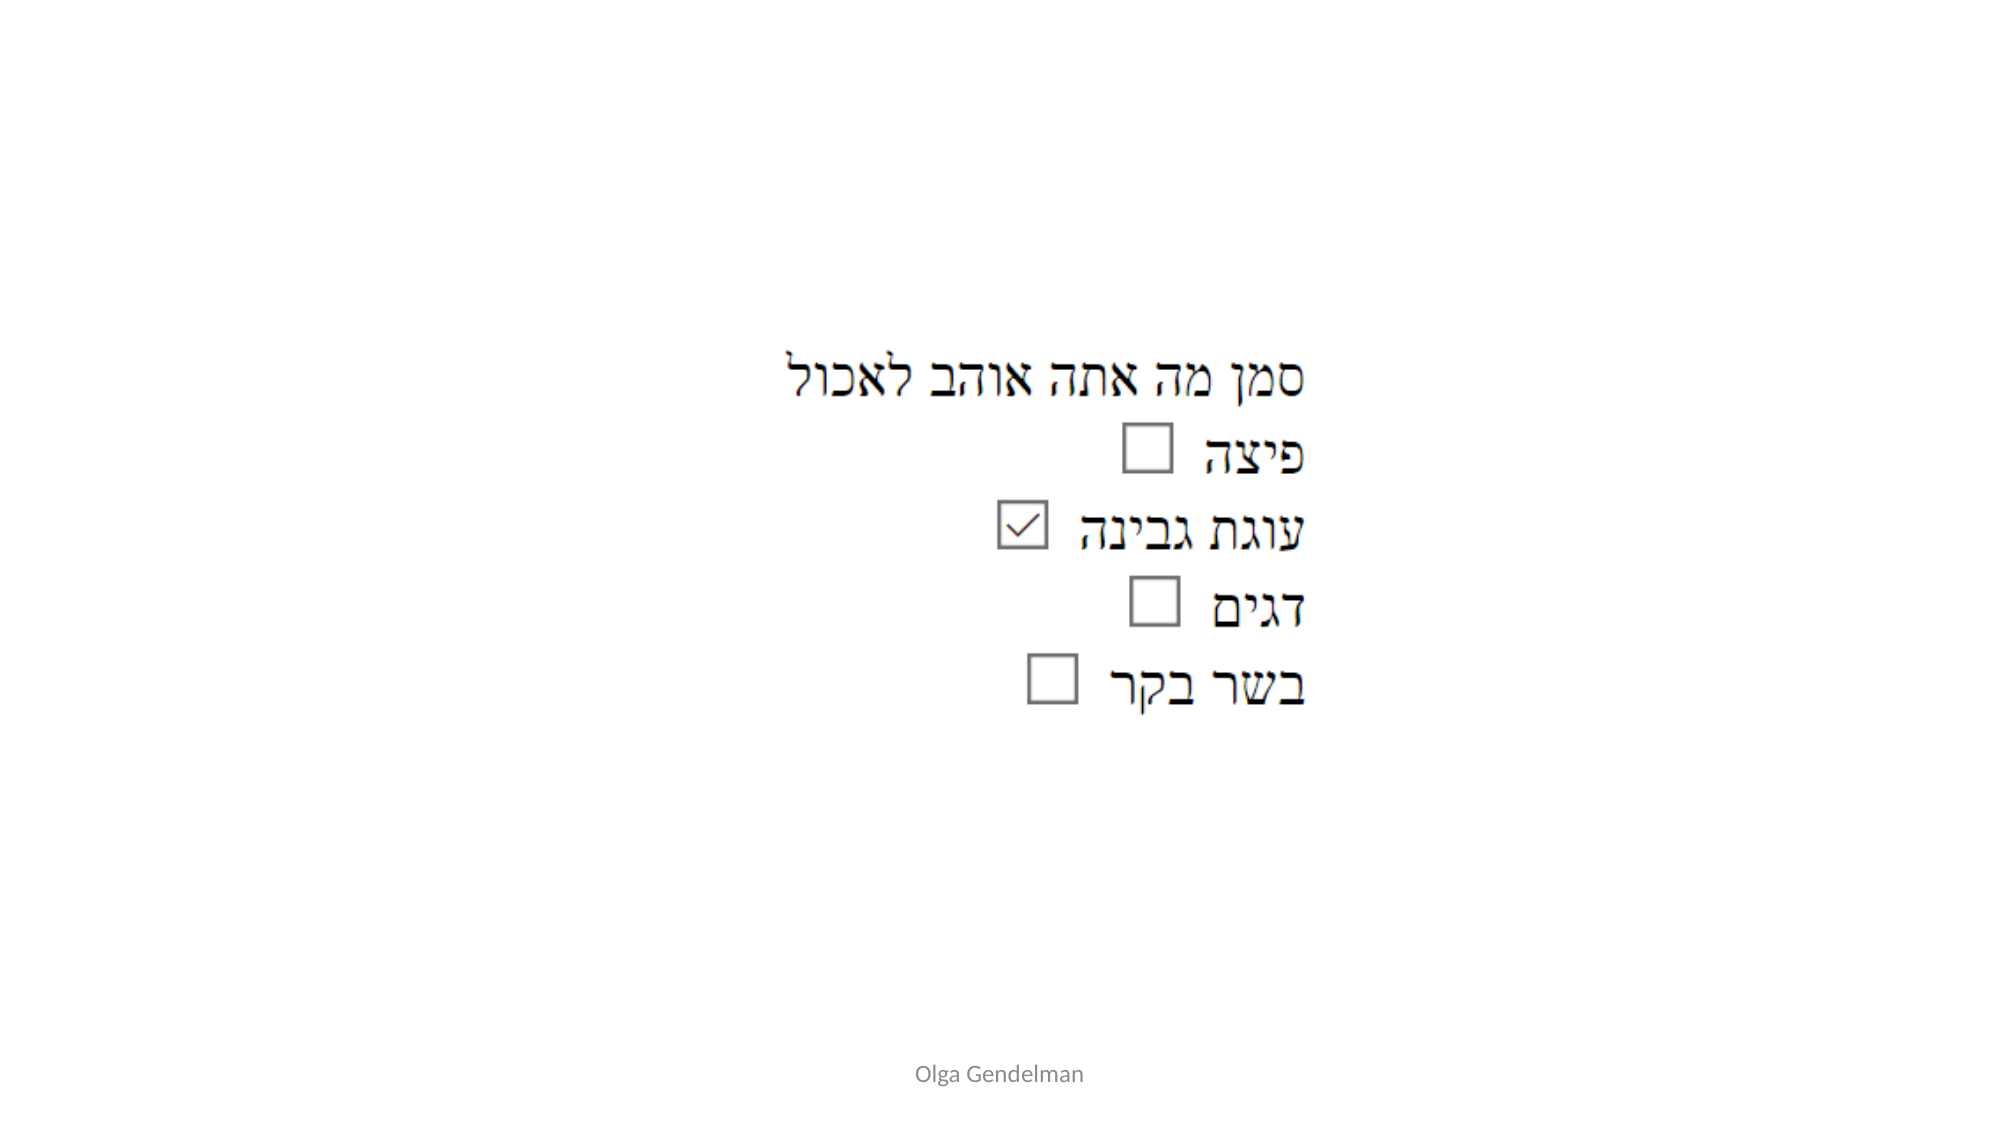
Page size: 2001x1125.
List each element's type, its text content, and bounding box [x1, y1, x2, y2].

footer Olga Gendelman [662, 1042, 1338, 1103]
picture [744, 340, 1320, 740]
